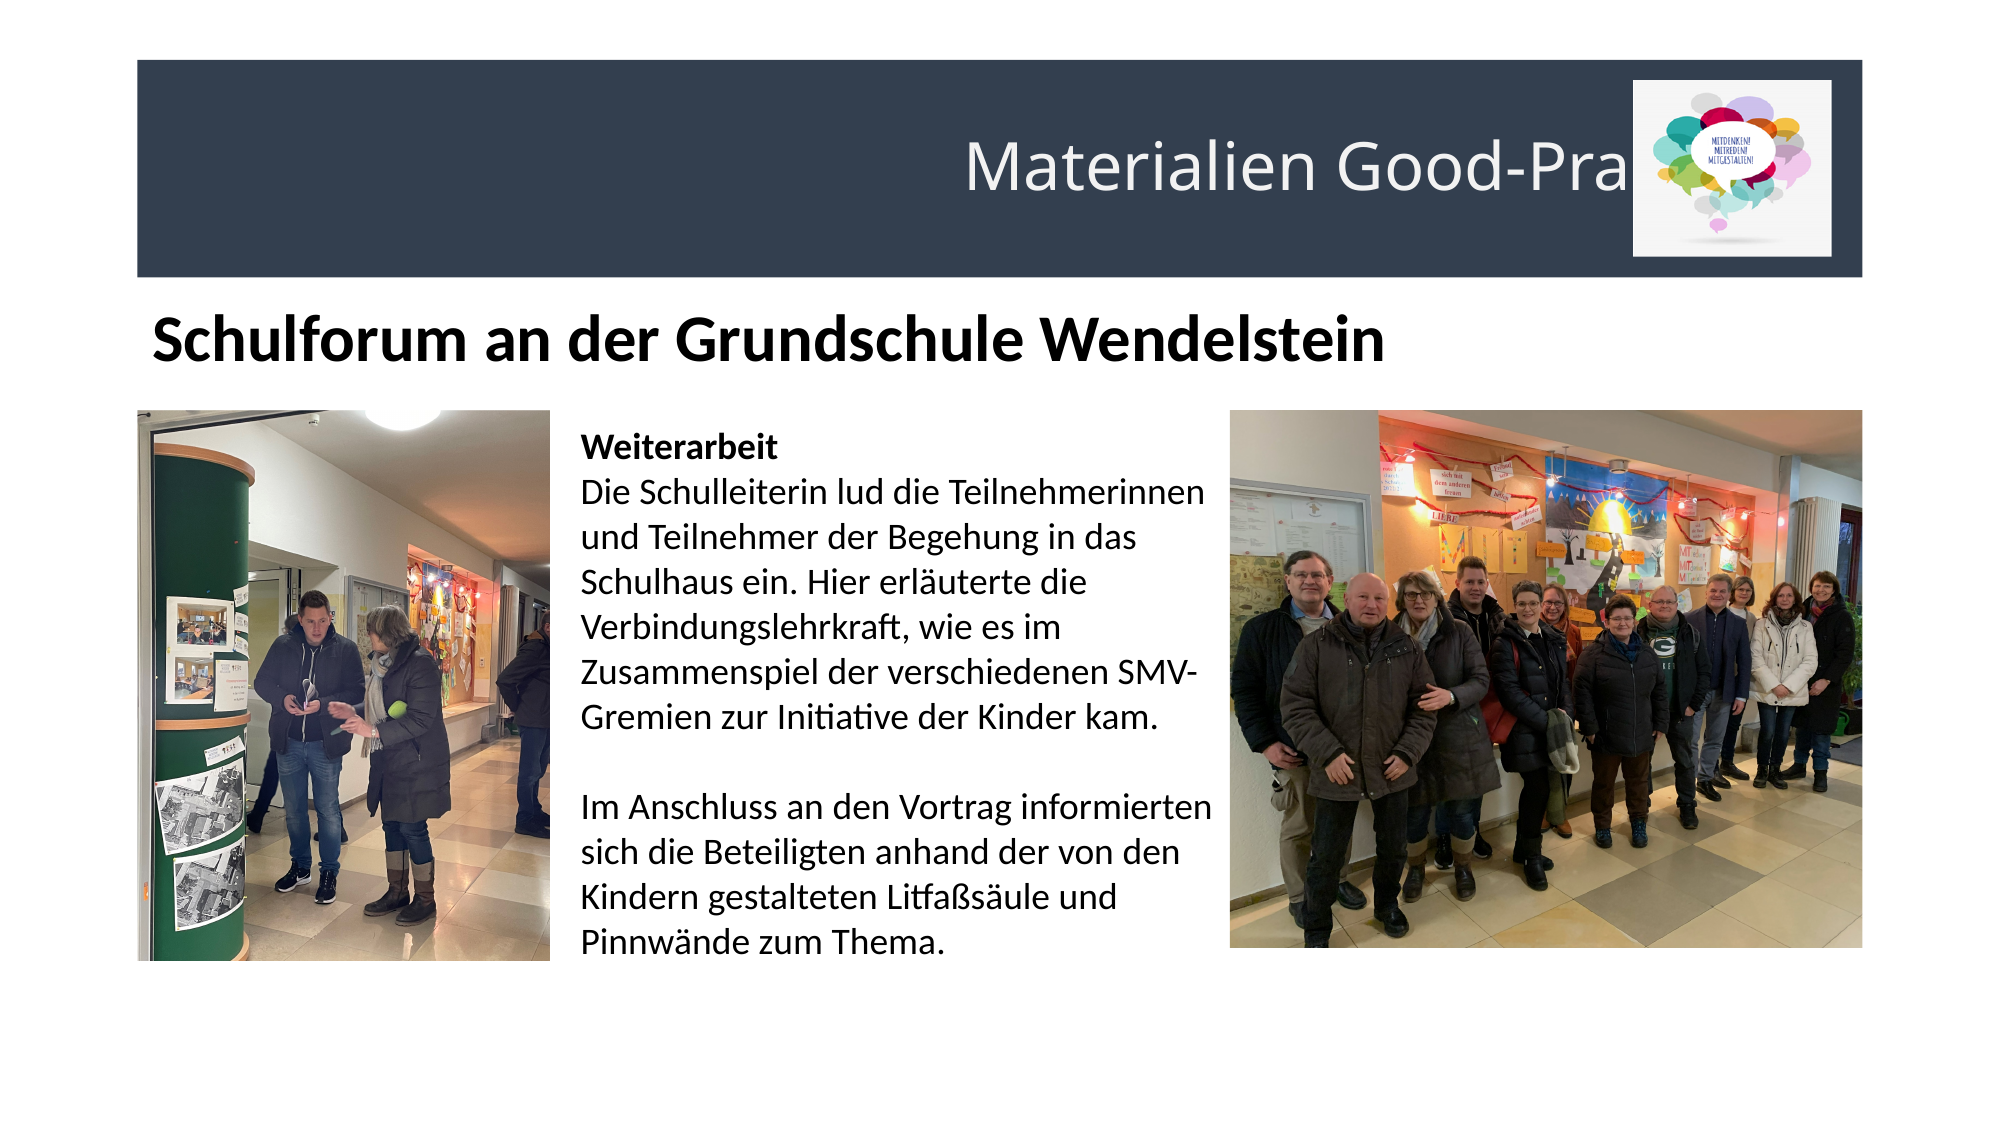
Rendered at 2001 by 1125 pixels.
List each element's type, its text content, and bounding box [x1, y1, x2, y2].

text_box Schulforum an der Grundschule Wendelstein [137, 287, 1863, 473]
picture [1229, 410, 1863, 948]
picture [68, 411, 619, 960]
picture [1633, 80, 1832, 257]
title Materialien Good-Practice [137, 59, 1863, 278]
text_box Weiterarbeit Die Schulleiterin lud die Teilnehmerinnen und Teilnehmer der Begehung in das Schulhaus ein. Hier erläuterte die Verbindungslehrkraft, wie es im Zusammenspiel der verschiedenen SMV-Gremien zur Initiative der Kinder kam. Im Anschluss an den Vortrag informierten sich die Beteiligten anhand der von den Kindern gestalteten Litfaßsäule und Pinnwände zum Thema. [565, 414, 1230, 1015]
